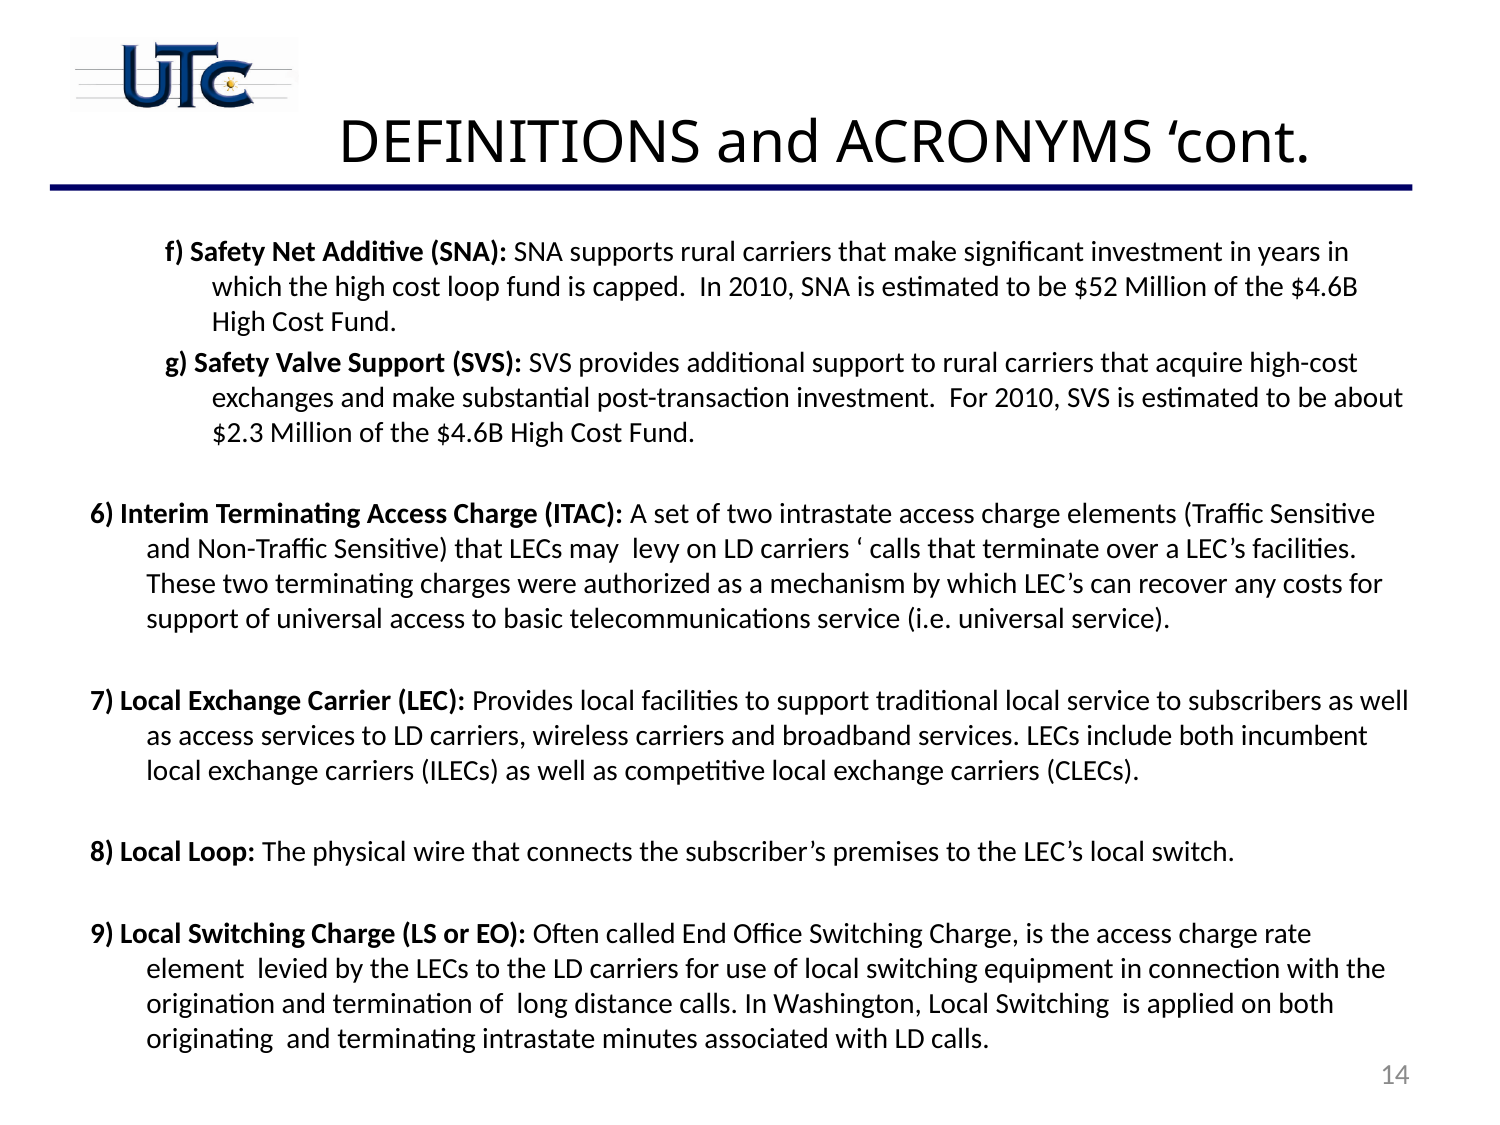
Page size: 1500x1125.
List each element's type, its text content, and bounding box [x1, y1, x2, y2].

picture [70, 37, 301, 118]
title DEFINITIONS and ACRONYMS ‘cont. [224, 44, 1426, 224]
list f) Safety Net Additive (SNA): SNA supports rural carriers that make significant investment in years in which the high cost loop fund is capped. In 2010, SNA is estimated to be $52 Million of the $4.6B High Cost Fund. g) Safety Valve Support (SVS): SVS provides additional support to rural carriers that acquire high-cost exchanges and make substantial post-transaction investment. For 2010, SVS is estimated to be about $2.3 Million of the $4.6B High Cost Fund. 6) Interim Terminating Access Charge (ITAC): A set of two intrastate access charge elements (Traffic Sensitive and Non-Traffic Sensitive) that LECs may levy on LD carriers ‘ calls that terminate over a LEC’s facilities. These two terminating charges were authorized as a mechanism by which LEC’s can recover any costs for support of universal access to basic telecommunications service (i.e. universal service). 7) Local Exchange Carrier (LEC): Provides local facilities to support traditional local service to subscribers as well as access services to LD carriers, wireless carriers and broadband services. LECs include both incumbent local exchange carriers (ILECs) as well as competitive local exchange carriers (CLECs). 8) Local Loop: The physical wire that connects the subscriber’s premises to the LEC’s local switch. 9) Local Switching Charge (LS or EO): Often called End Office Switching Charge, is the access charge rate element levied by the LECs to the LD carriers for use of local switching equipment in connection with the origination and termination of long distance calls. In Washington, Local Switching is applied on both originating and terminating intrastate minutes associated with LD calls. [74, 224, 1426, 1051]
slide_number 14 [1074, 1042, 1425, 1103]
